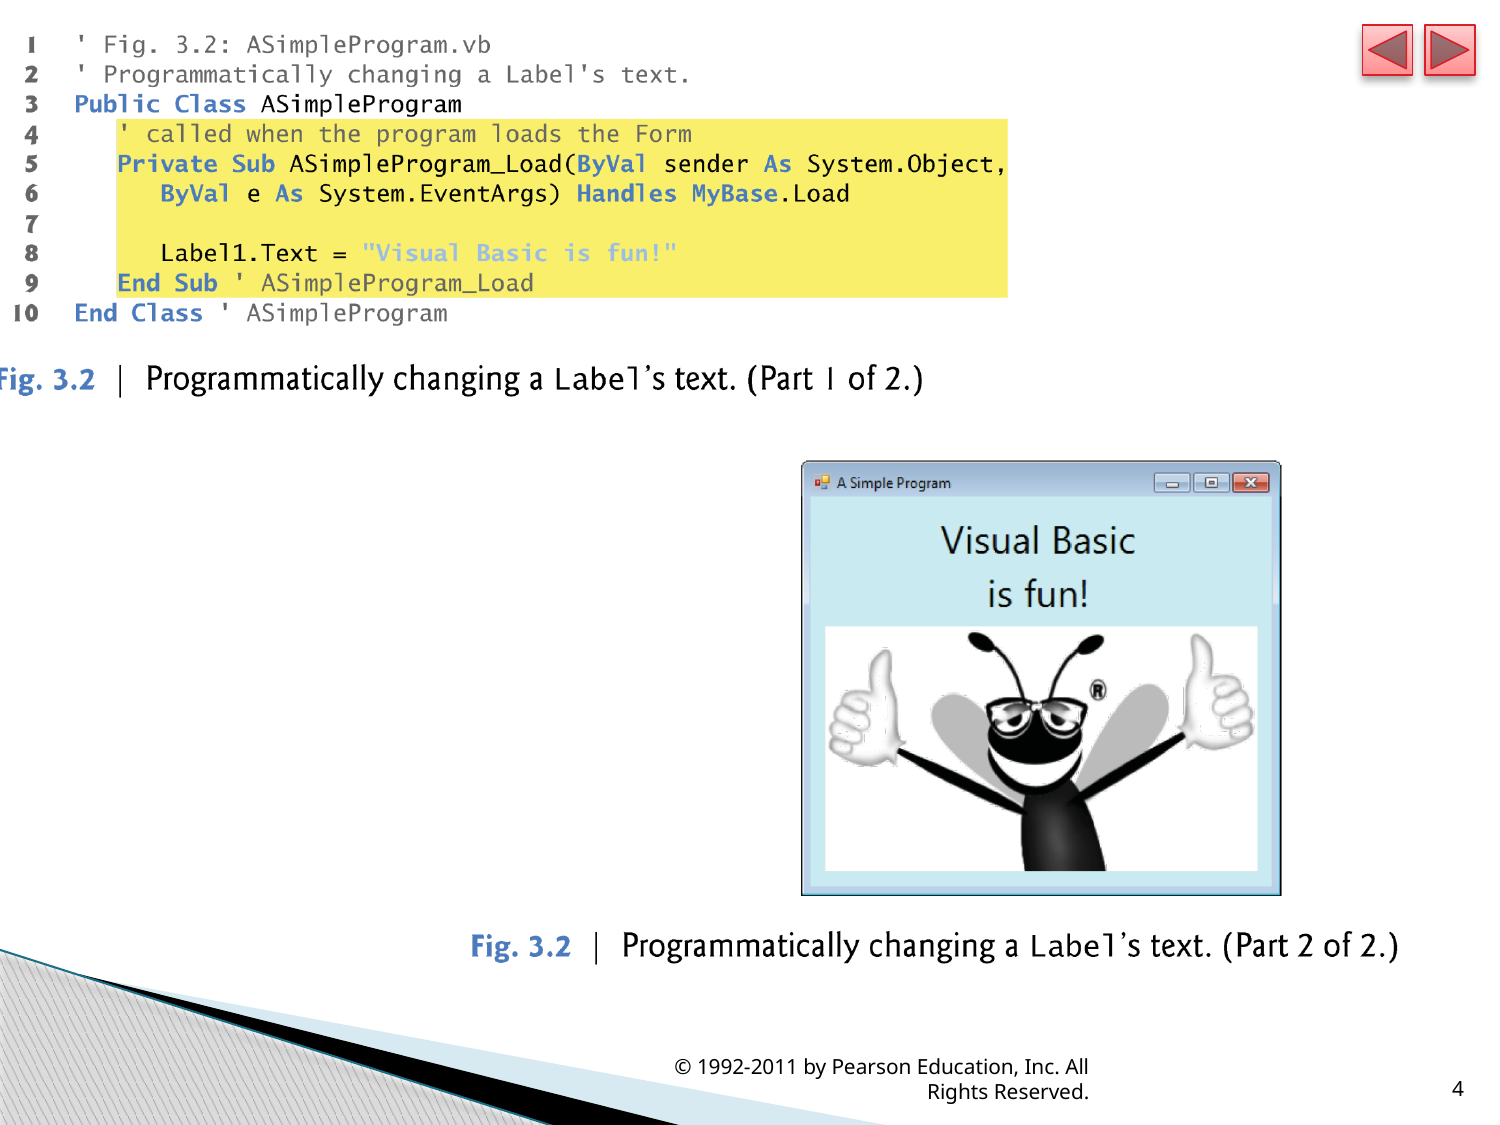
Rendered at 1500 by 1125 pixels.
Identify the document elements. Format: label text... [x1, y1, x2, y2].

slide_number 4 [1418, 1051, 1479, 1112]
picture [0, 0, 1038, 406]
picture [424, 437, 1413, 1001]
footer © 1992-2011 by Pearson Education, Inc. All Rights Reserved. [650, 1051, 1105, 1112]
